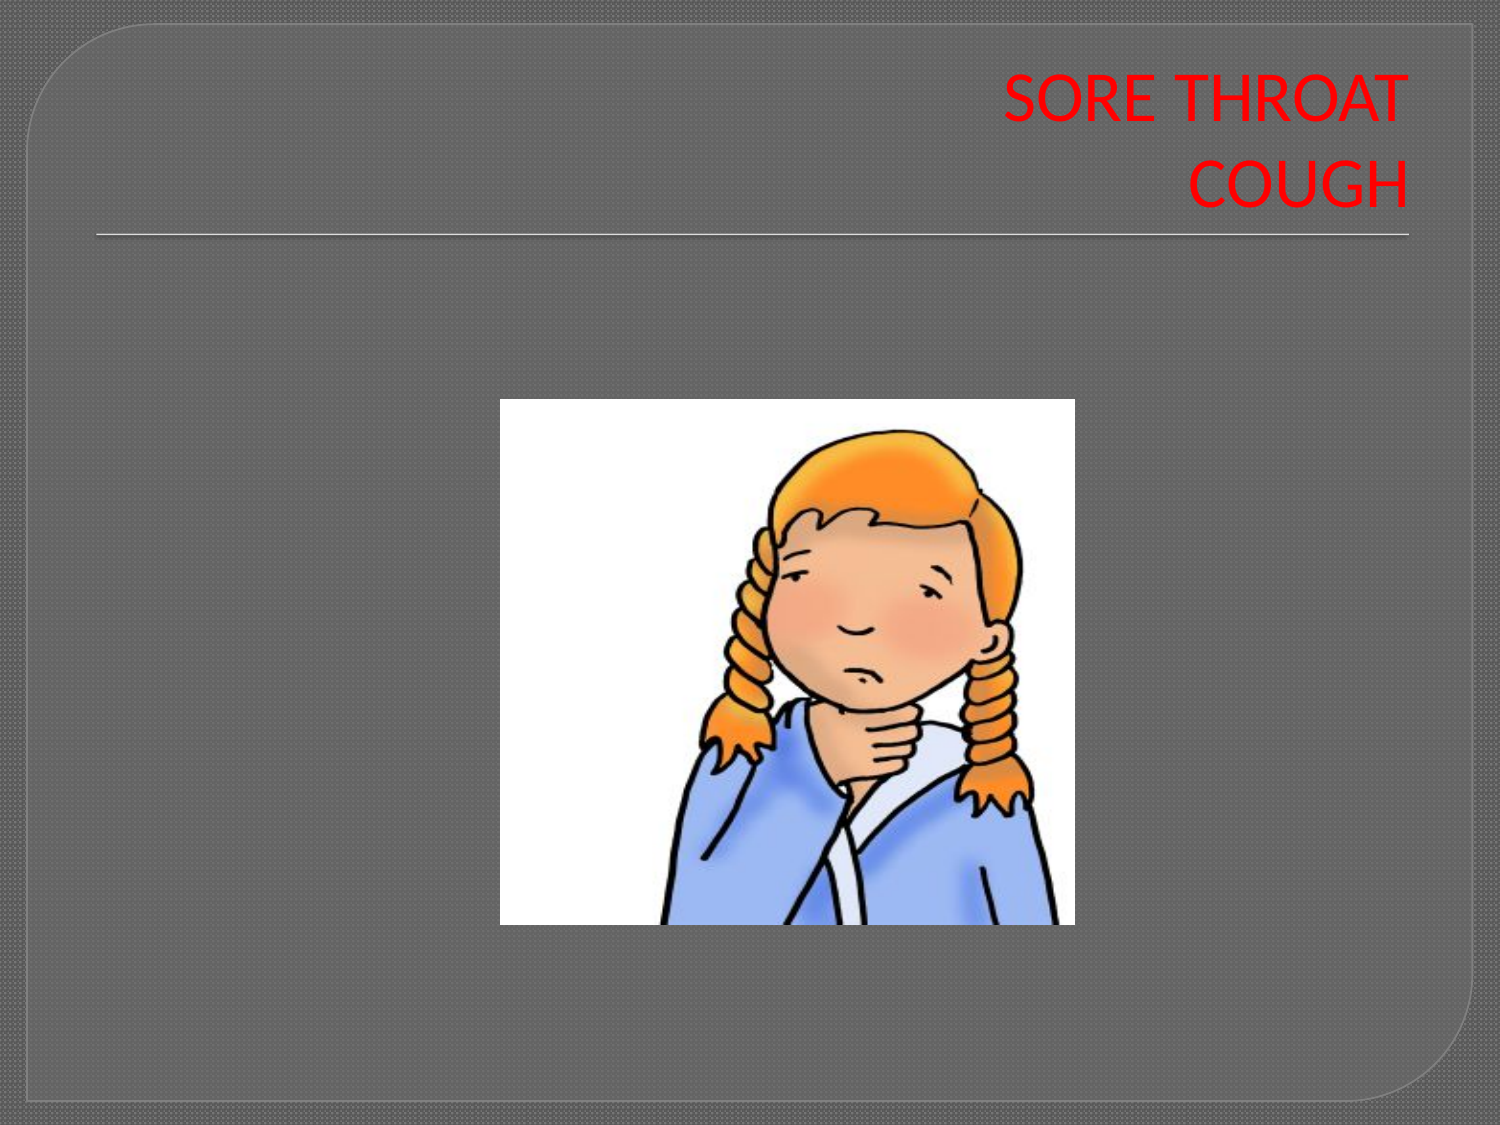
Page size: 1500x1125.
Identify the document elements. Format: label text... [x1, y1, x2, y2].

title SORE THROAT COUGH [75, 41, 1425, 230]
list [499, 399, 1076, 926]
